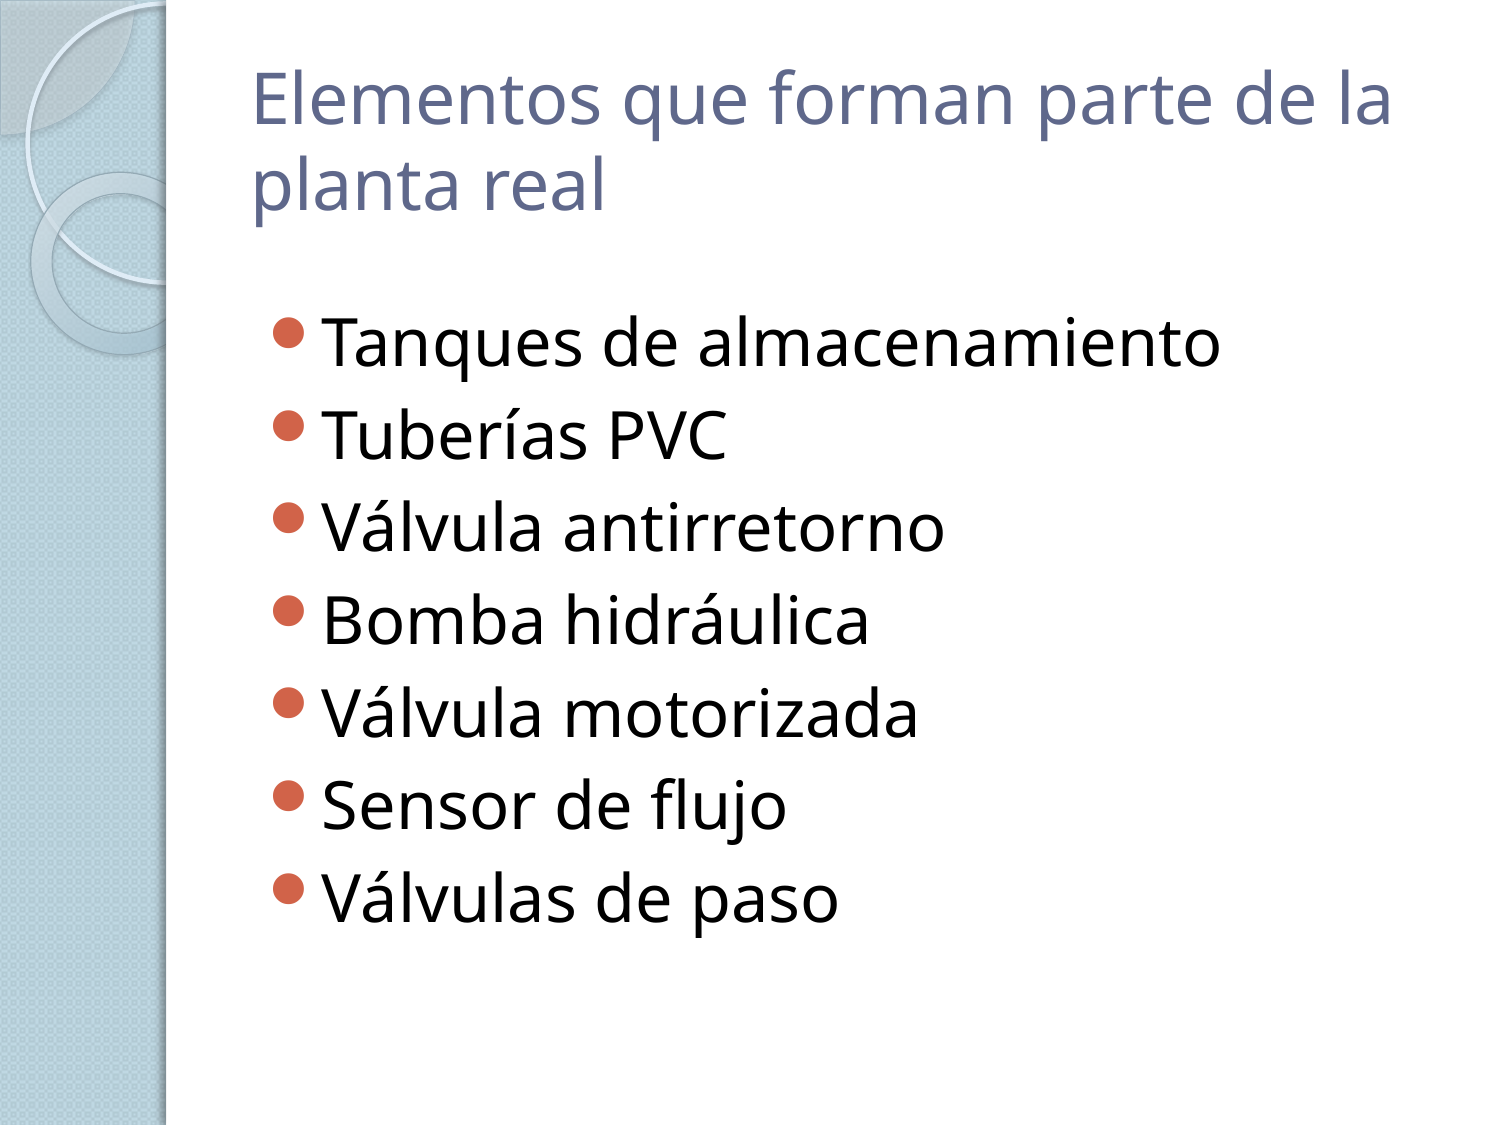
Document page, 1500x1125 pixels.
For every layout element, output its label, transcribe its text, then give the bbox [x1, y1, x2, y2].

title Elementos que forman parte de la planta real [235, 45, 1466, 233]
text_box Tanques de almacenamiento Tuberías PVC Válvula antirretorno Bomba hidráulica Válvula motorizada Sensor de flujo Válvulas de paso [240, 292, 1436, 1035]
